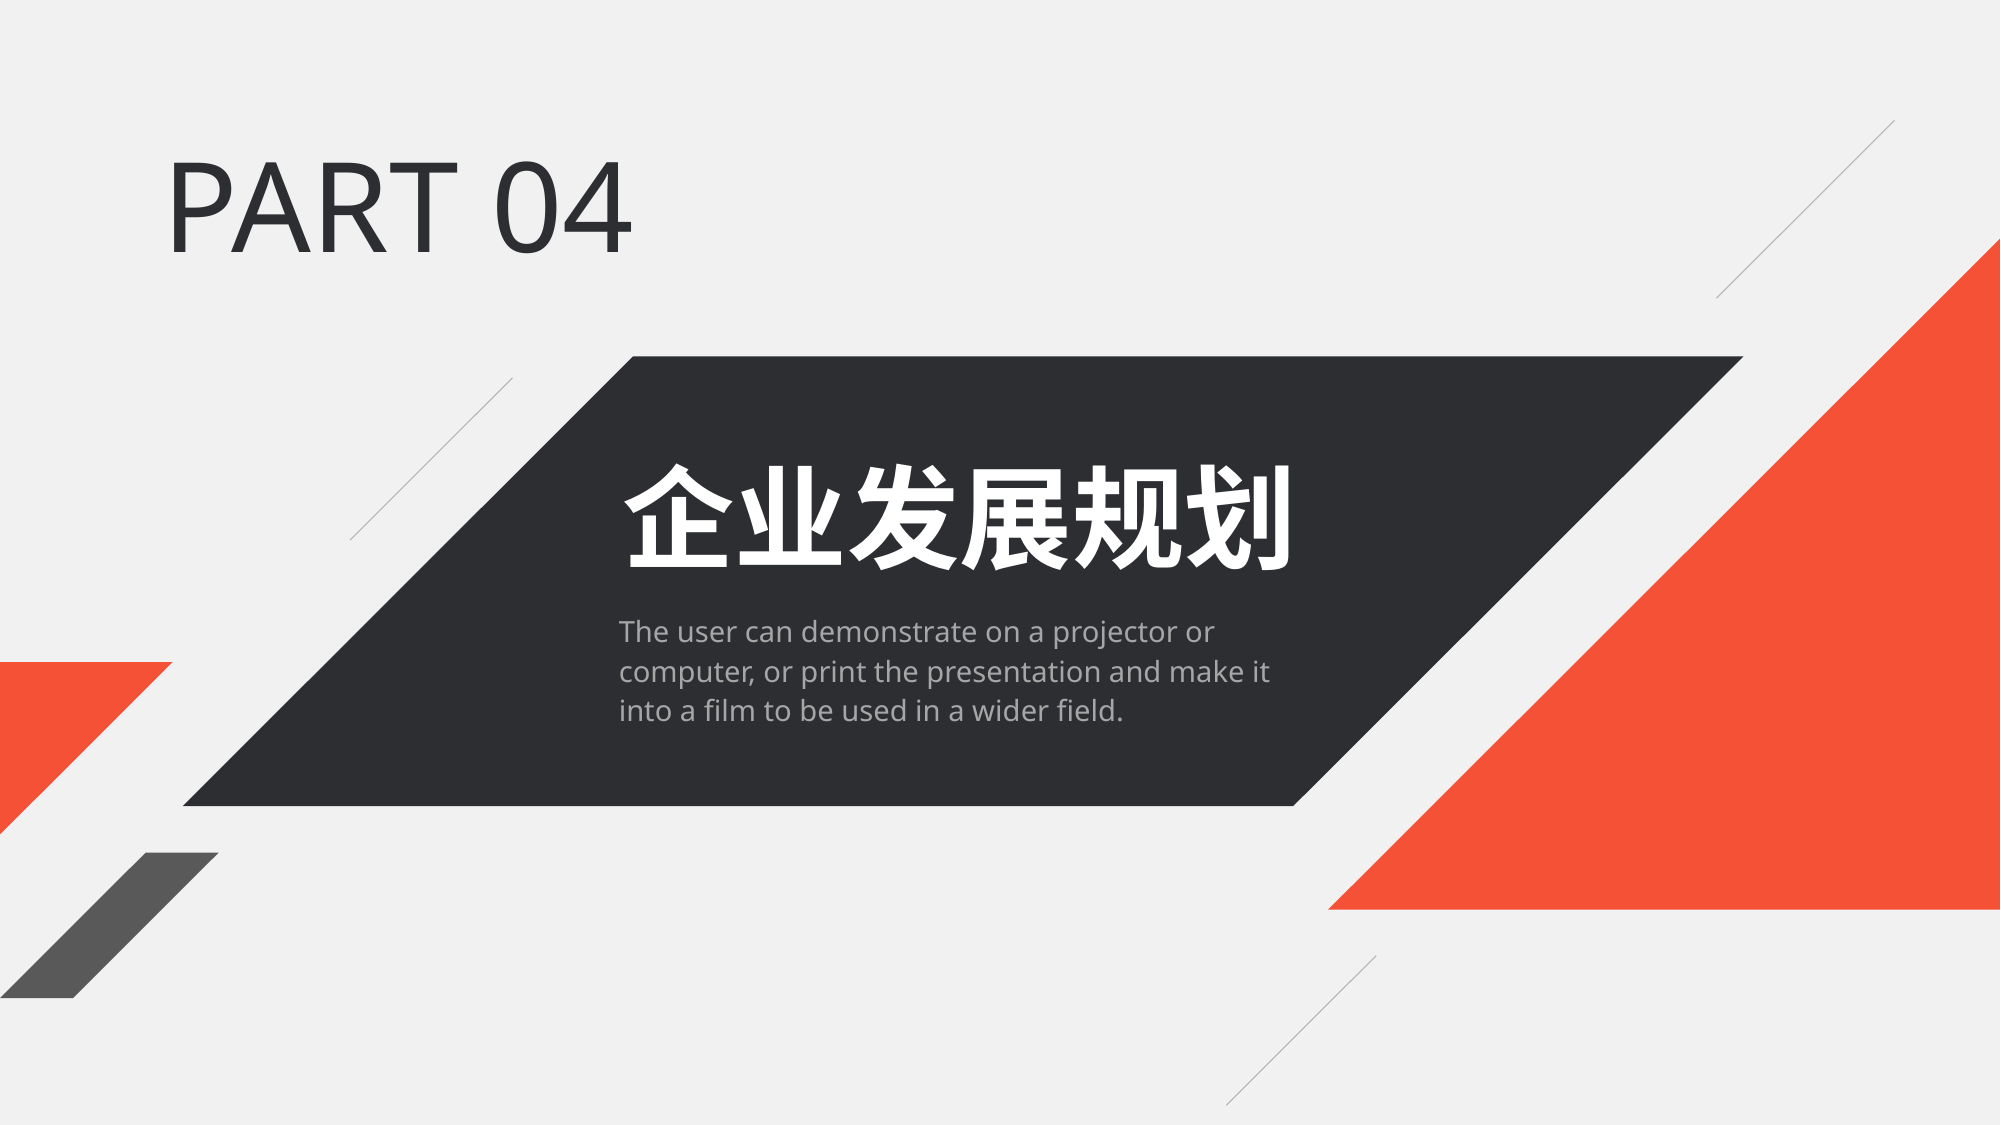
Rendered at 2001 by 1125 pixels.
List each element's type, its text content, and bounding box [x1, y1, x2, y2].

text_box PART 04 [147, 120, 650, 286]
text_box 企业发展规划 [607, 440, 1313, 590]
text_box [1325, 237, 2000, 911]
text_box [0, 661, 175, 836]
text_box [349, 377, 513, 541]
text_box [180, 355, 1747, 808]
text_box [1226, 955, 1377, 1106]
text_box [0, 851, 222, 1000]
text_box The user can demonstrate on a projector or computer, or print the presentation and make it into a film to be used in a wider field. [603, 600, 1302, 735]
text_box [1716, 120, 1895, 299]
